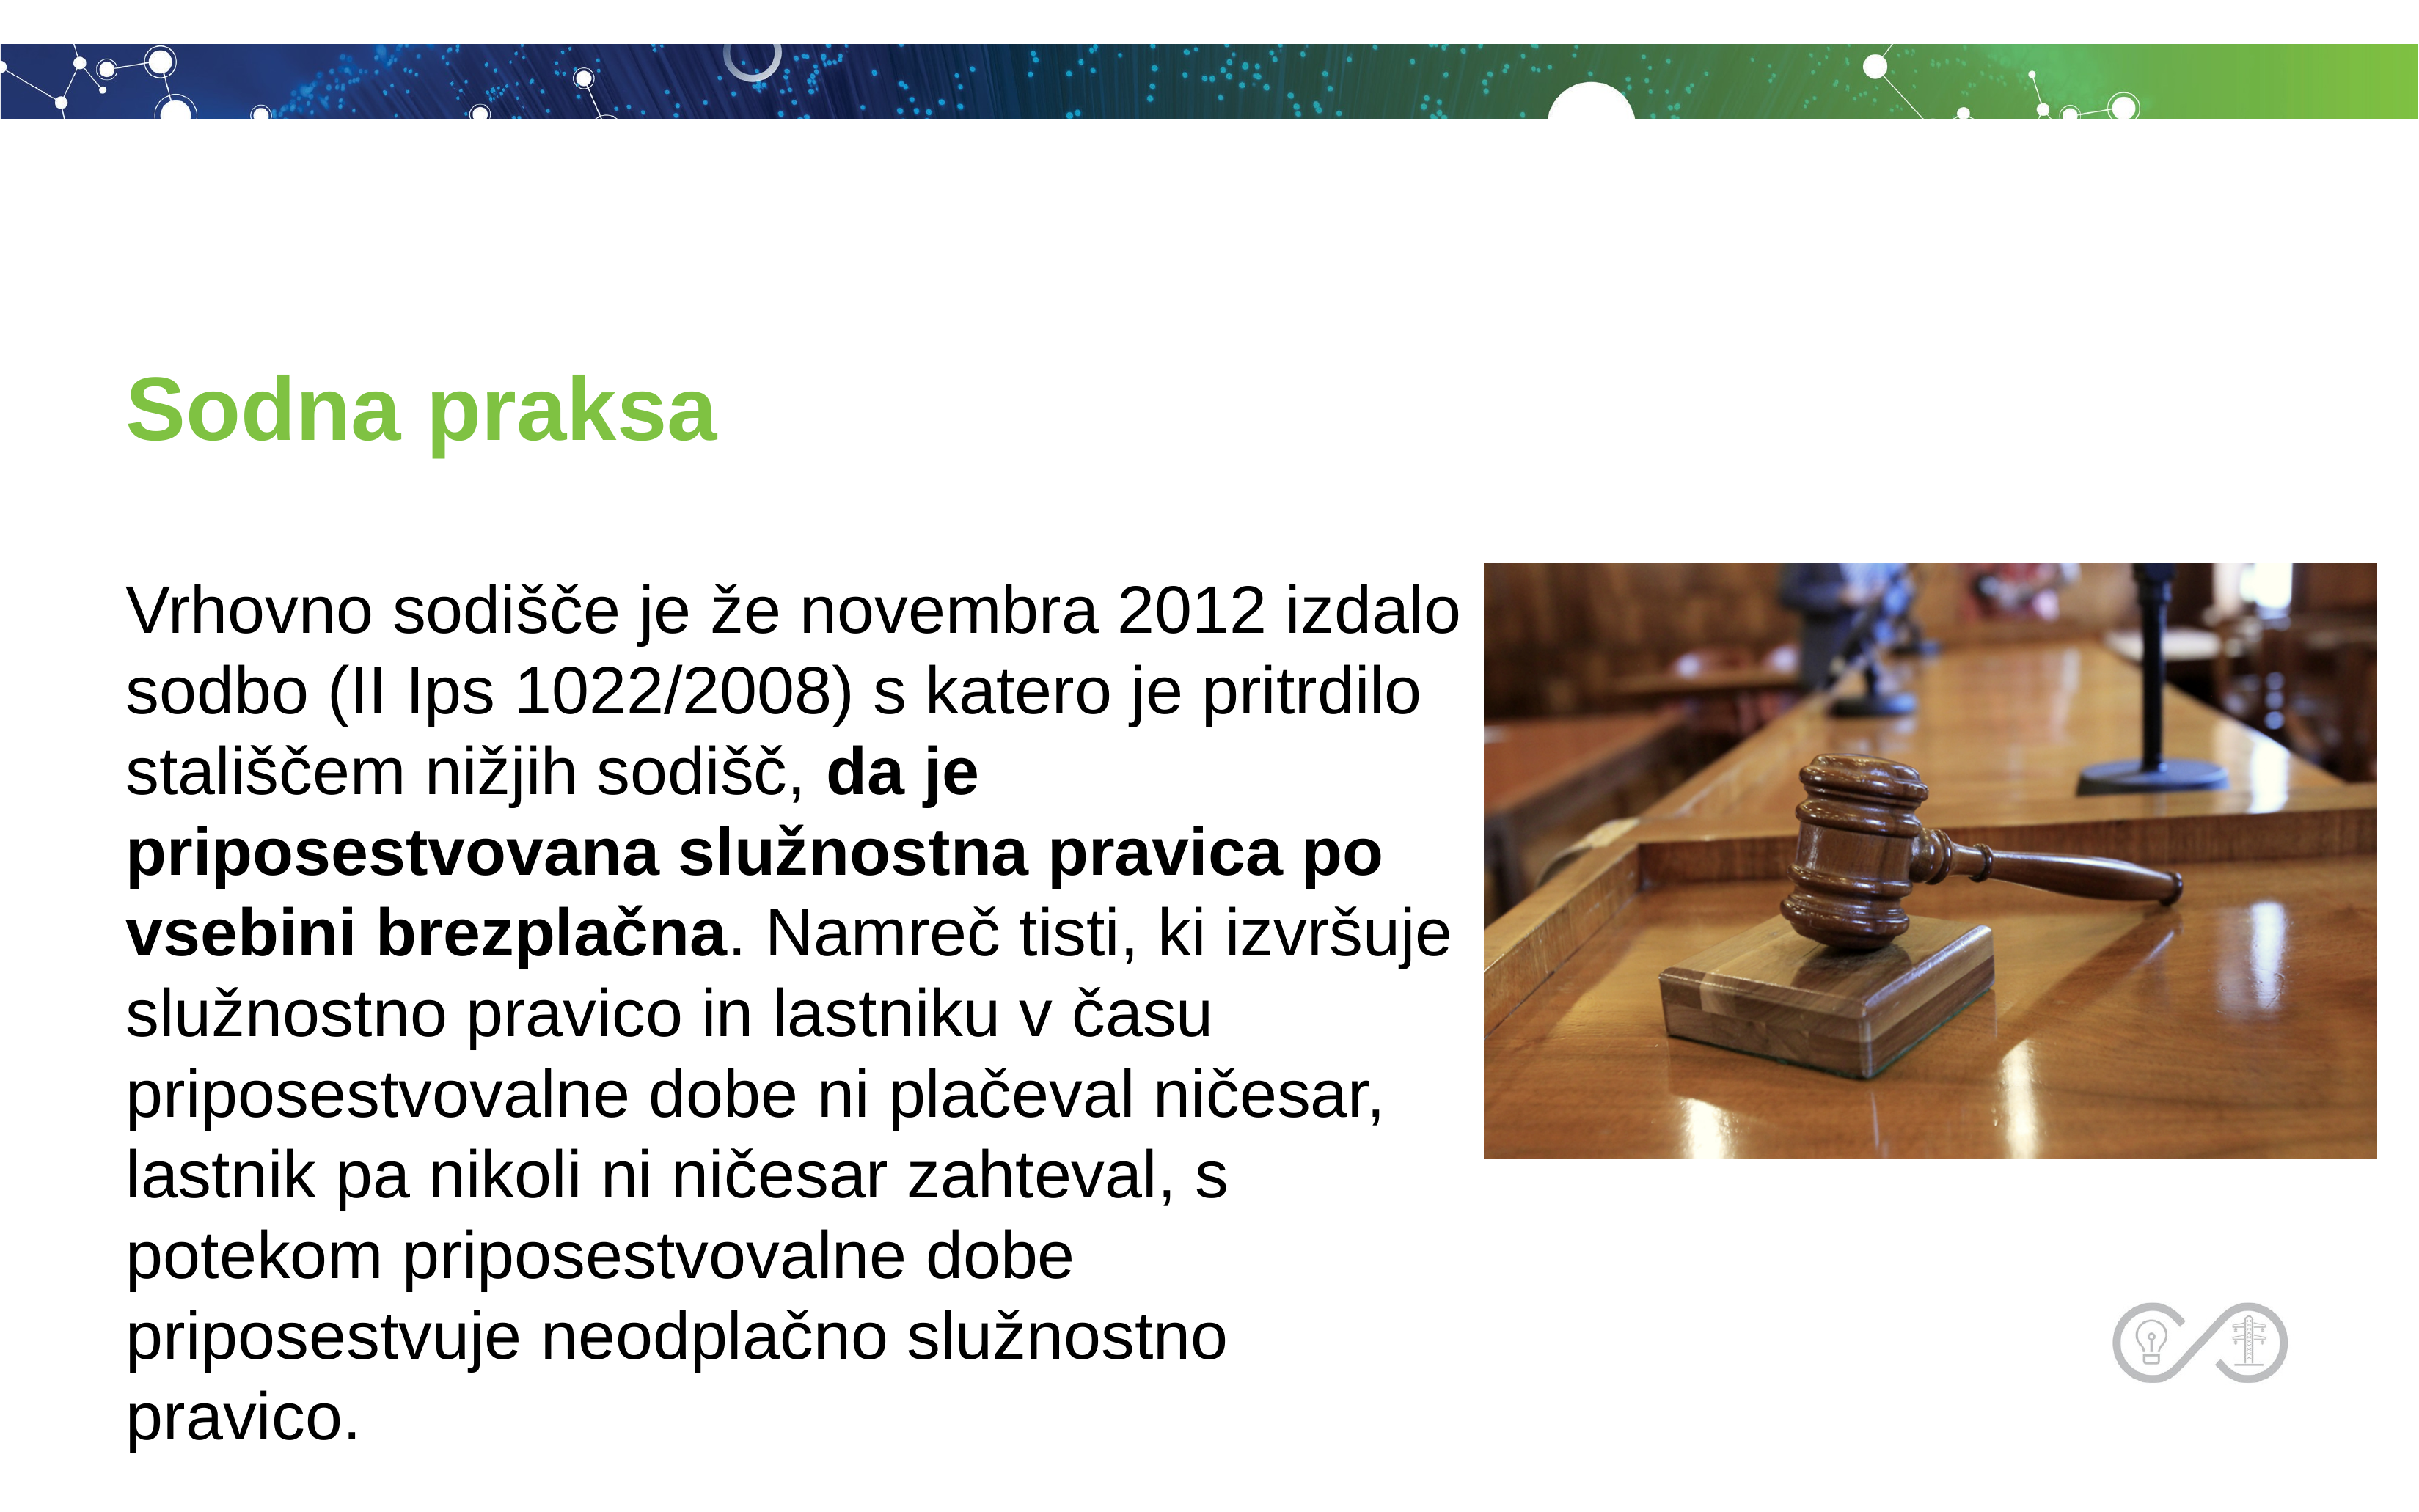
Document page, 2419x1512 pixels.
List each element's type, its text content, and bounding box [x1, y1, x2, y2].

text_box [2104, 1292, 2294, 1386]
text_box Sodna praksa Vrhovno sodišče je že novembra 2012 izdalo sodbo (II Ips 1022/2008) s katero je pritrdilo stališčem nižjih sodišč, da je priposestvovana služnostna pravica po vsebini brezplačna. Namreč tisti, ki izvršuje služnostno pravico in lastniku v času priposestvovalne dobe ni plačeval ničesar, lastnik pa nikoli ni ničesar zahteval, s potekom priposestvovalne dobe priposestvuje neodplačno služnostno pravico. [124, 350, 1466, 1512]
text_box [0, 44, 2418, 119]
picture [1484, 562, 2377, 1159]
